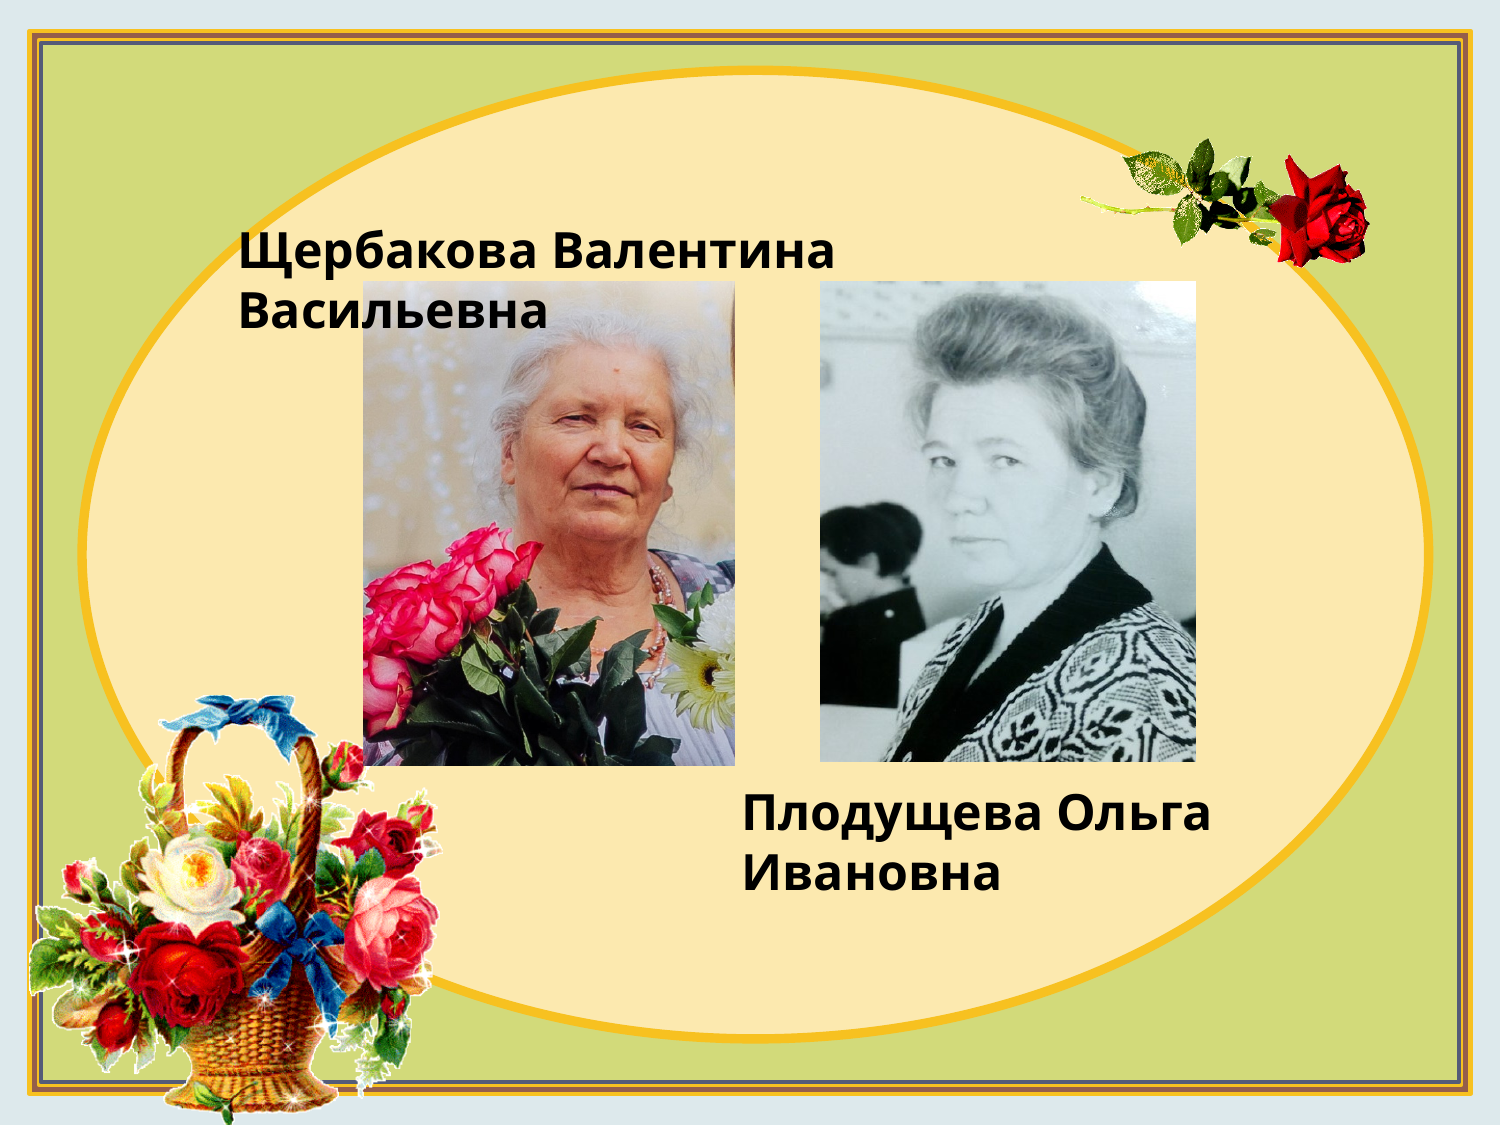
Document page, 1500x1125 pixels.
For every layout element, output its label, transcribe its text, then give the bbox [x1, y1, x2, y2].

text_box Плодущева Ольга Ивановна [726, 773, 1348, 909]
text_box Щербакова Валентина Васильевна [222, 210, 1020, 346]
text_box [278, 68, 1431, 788]
picture [29, 280, 735, 1125]
picture [1080, 136, 1370, 268]
text_box [447, 774, 1218, 1041]
picture [820, 280, 1196, 762]
text_box [39, 41, 1461, 1084]
text_box [27, 29, 1473, 1096]
text_box [79, 256, 357, 694]
